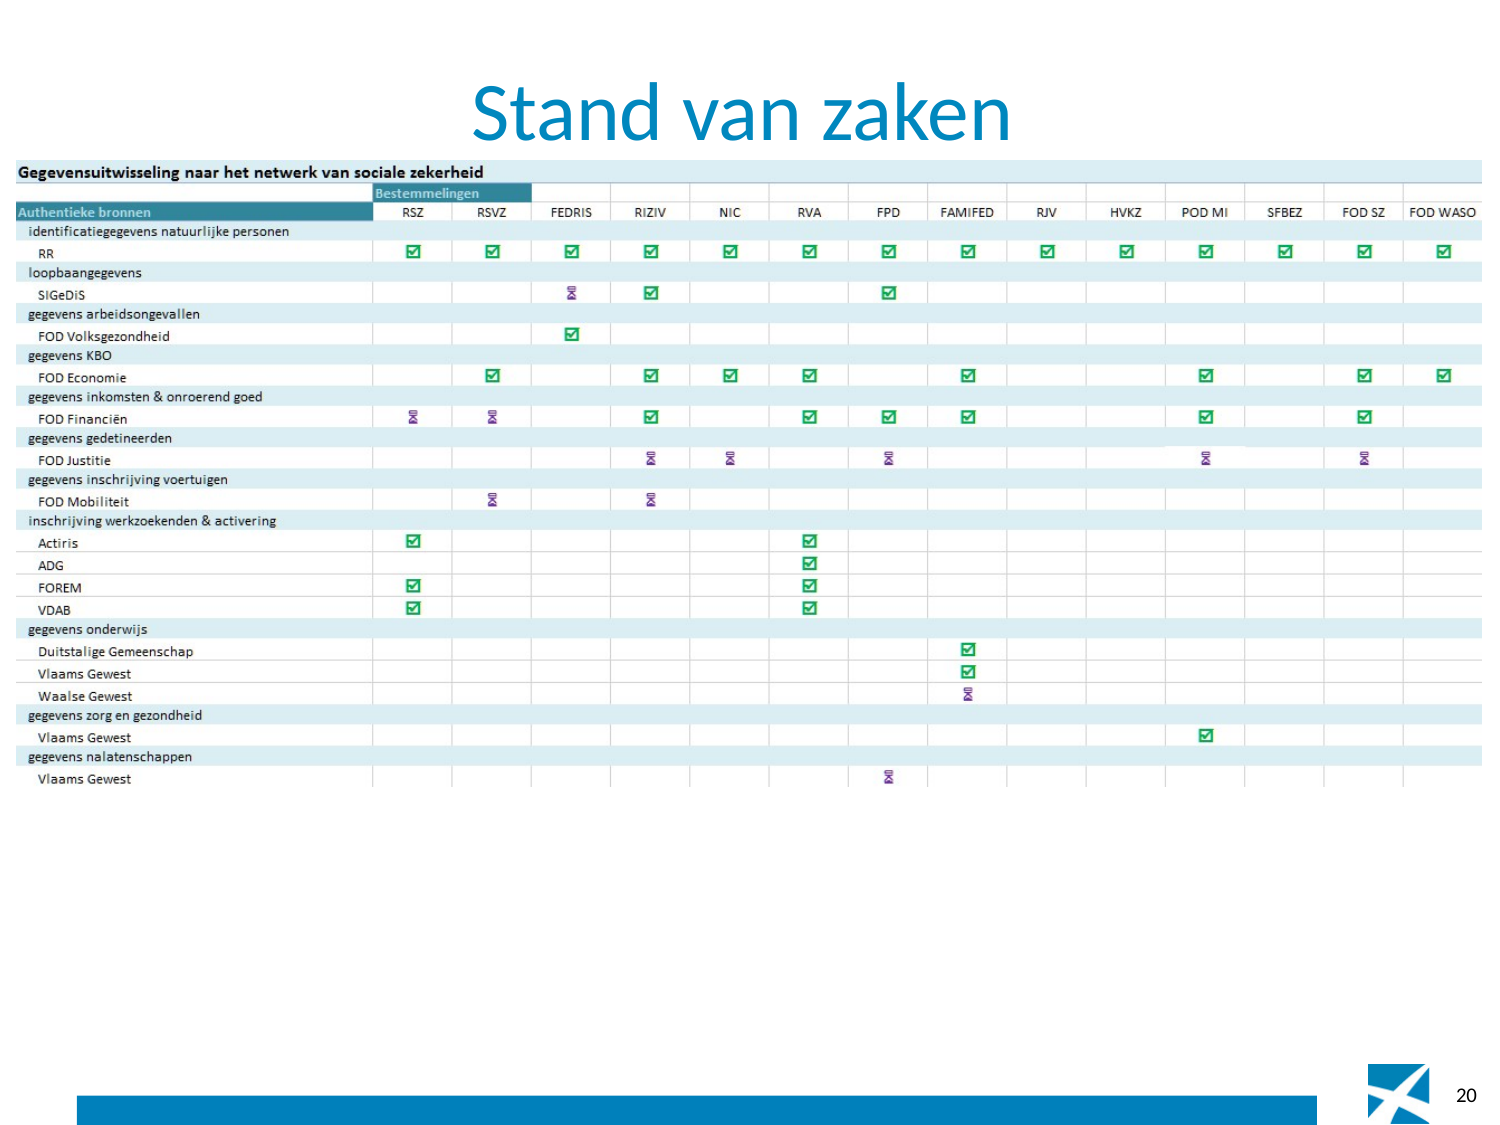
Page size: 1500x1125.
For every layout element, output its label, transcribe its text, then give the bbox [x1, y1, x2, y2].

title Stand van zaken [76, 30, 1427, 159]
slide_number 20 [1368, 1064, 1492, 1125]
picture [15, 160, 1482, 788]
